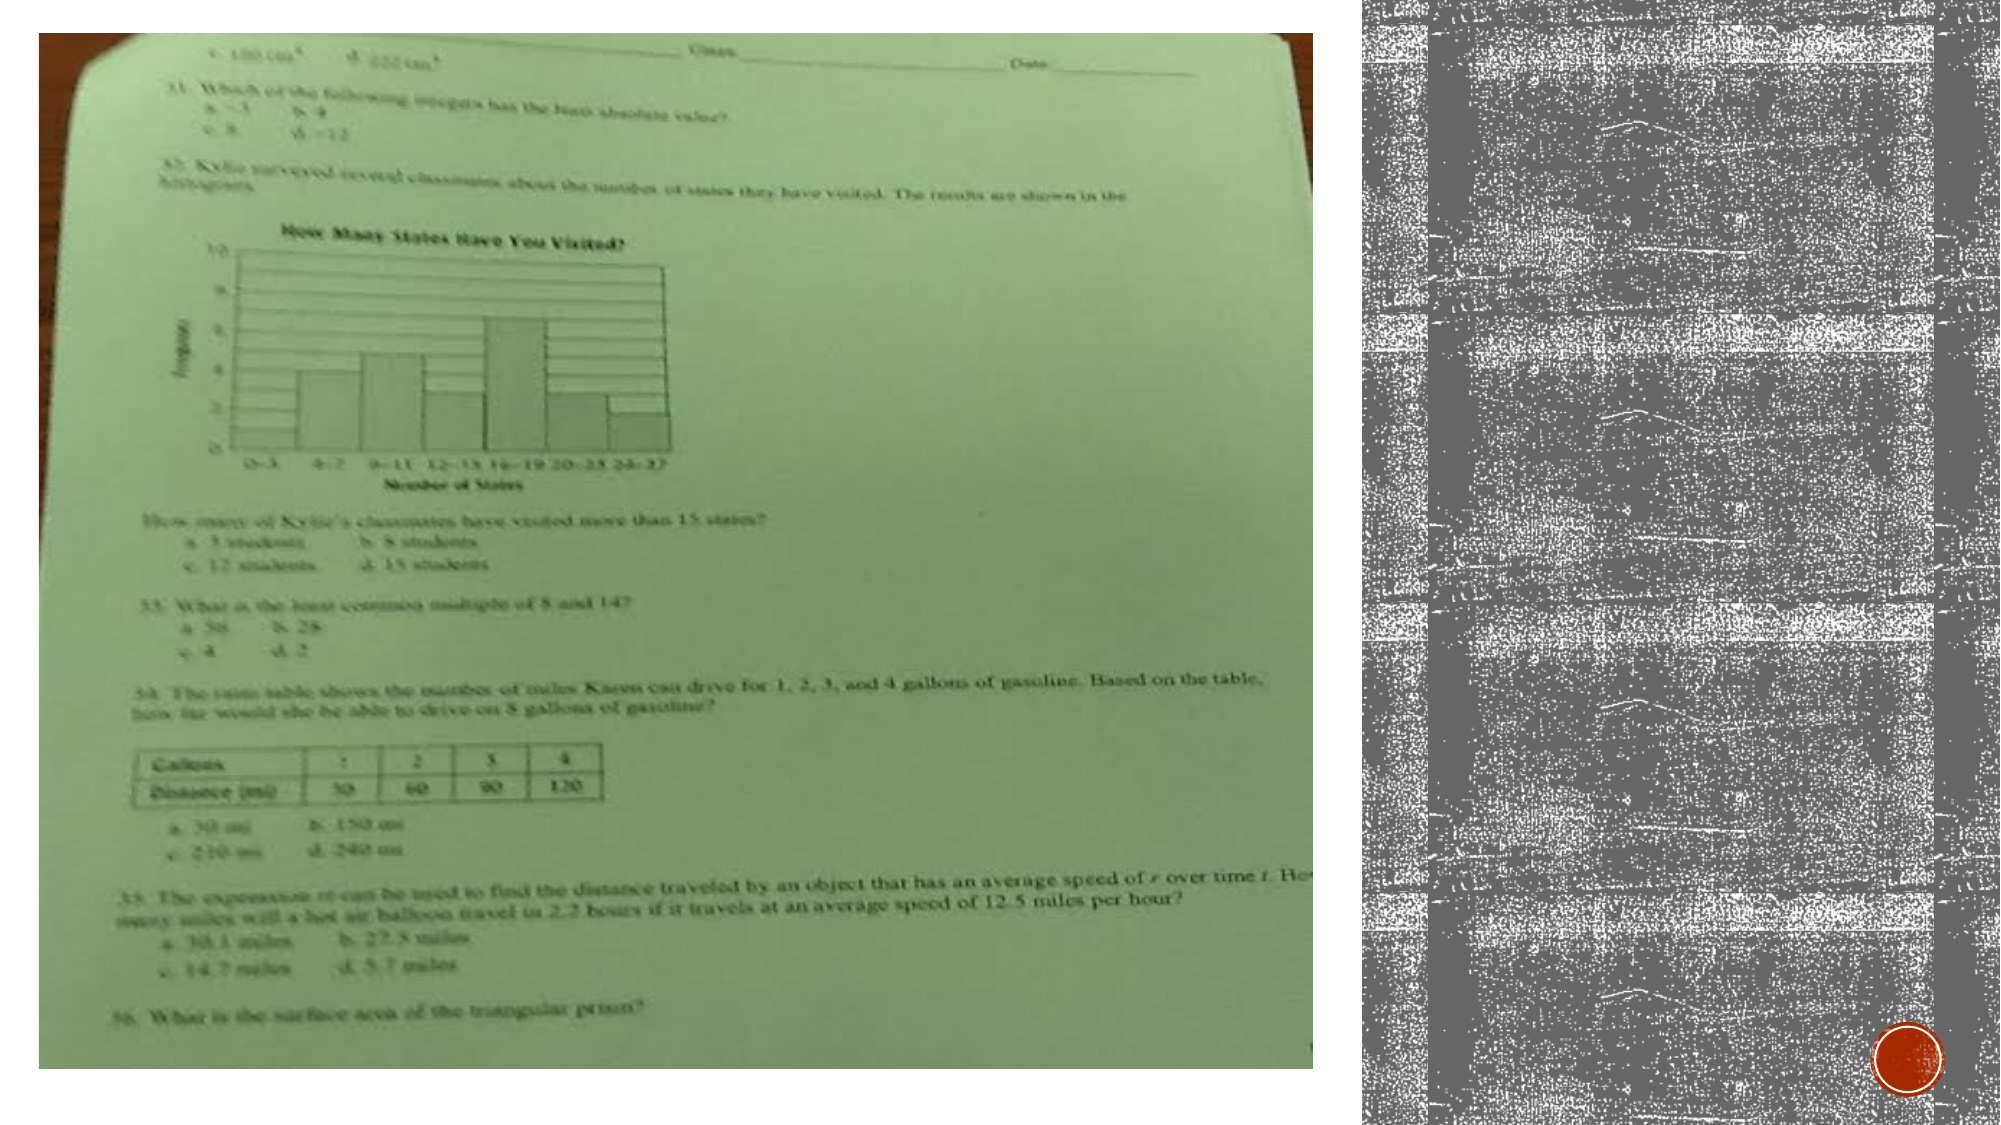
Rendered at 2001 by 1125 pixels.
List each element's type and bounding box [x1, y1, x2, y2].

picture [38, 33, 1313, 1069]
